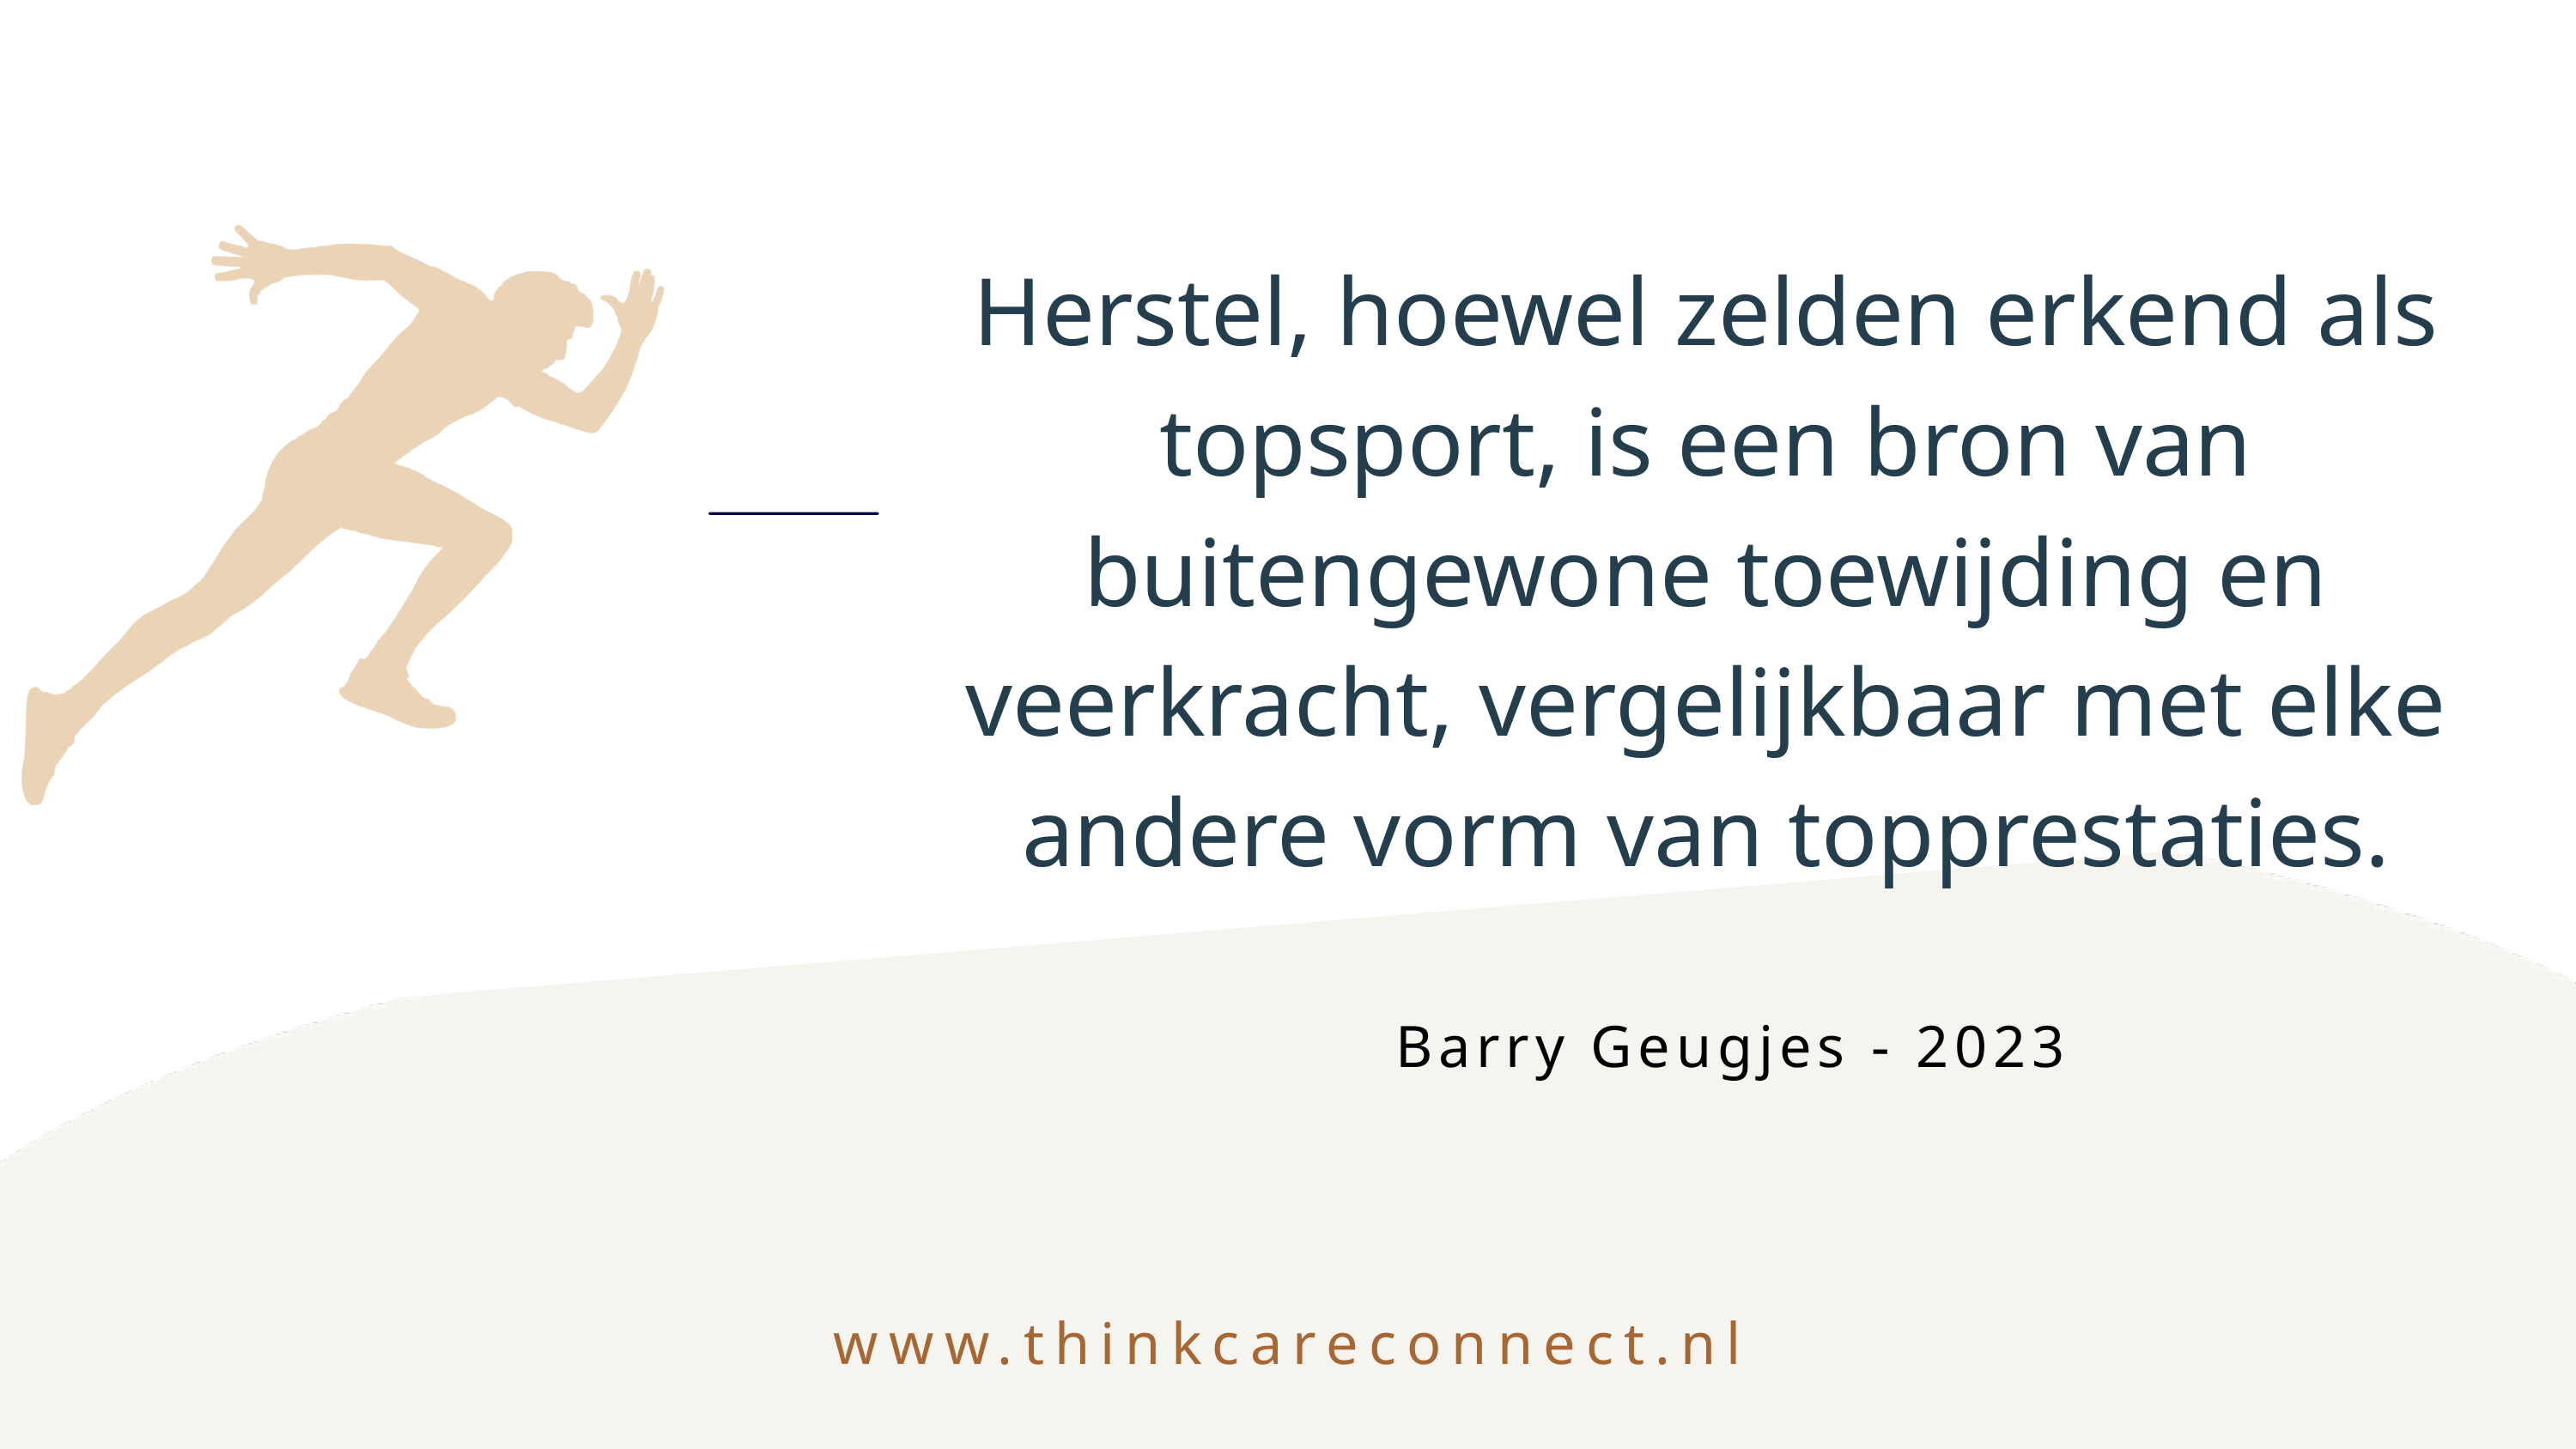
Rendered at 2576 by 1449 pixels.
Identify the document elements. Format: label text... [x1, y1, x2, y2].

text_box Barry Geugjes - 2023 [1386, 998, 2075, 1080]
text_box [0, 817, 2576, 1449]
text_box [21, 225, 665, 805]
text_box www.thinkcareconnect.nl [781, 1295, 1795, 1376]
text_box Herstel, hoewel zelden erkend als topsport, is een bron van buitengewone toewijding en veerkracht, vergelijkbaar met elke andere vorm van topprestaties. [923, 233, 2489, 886]
